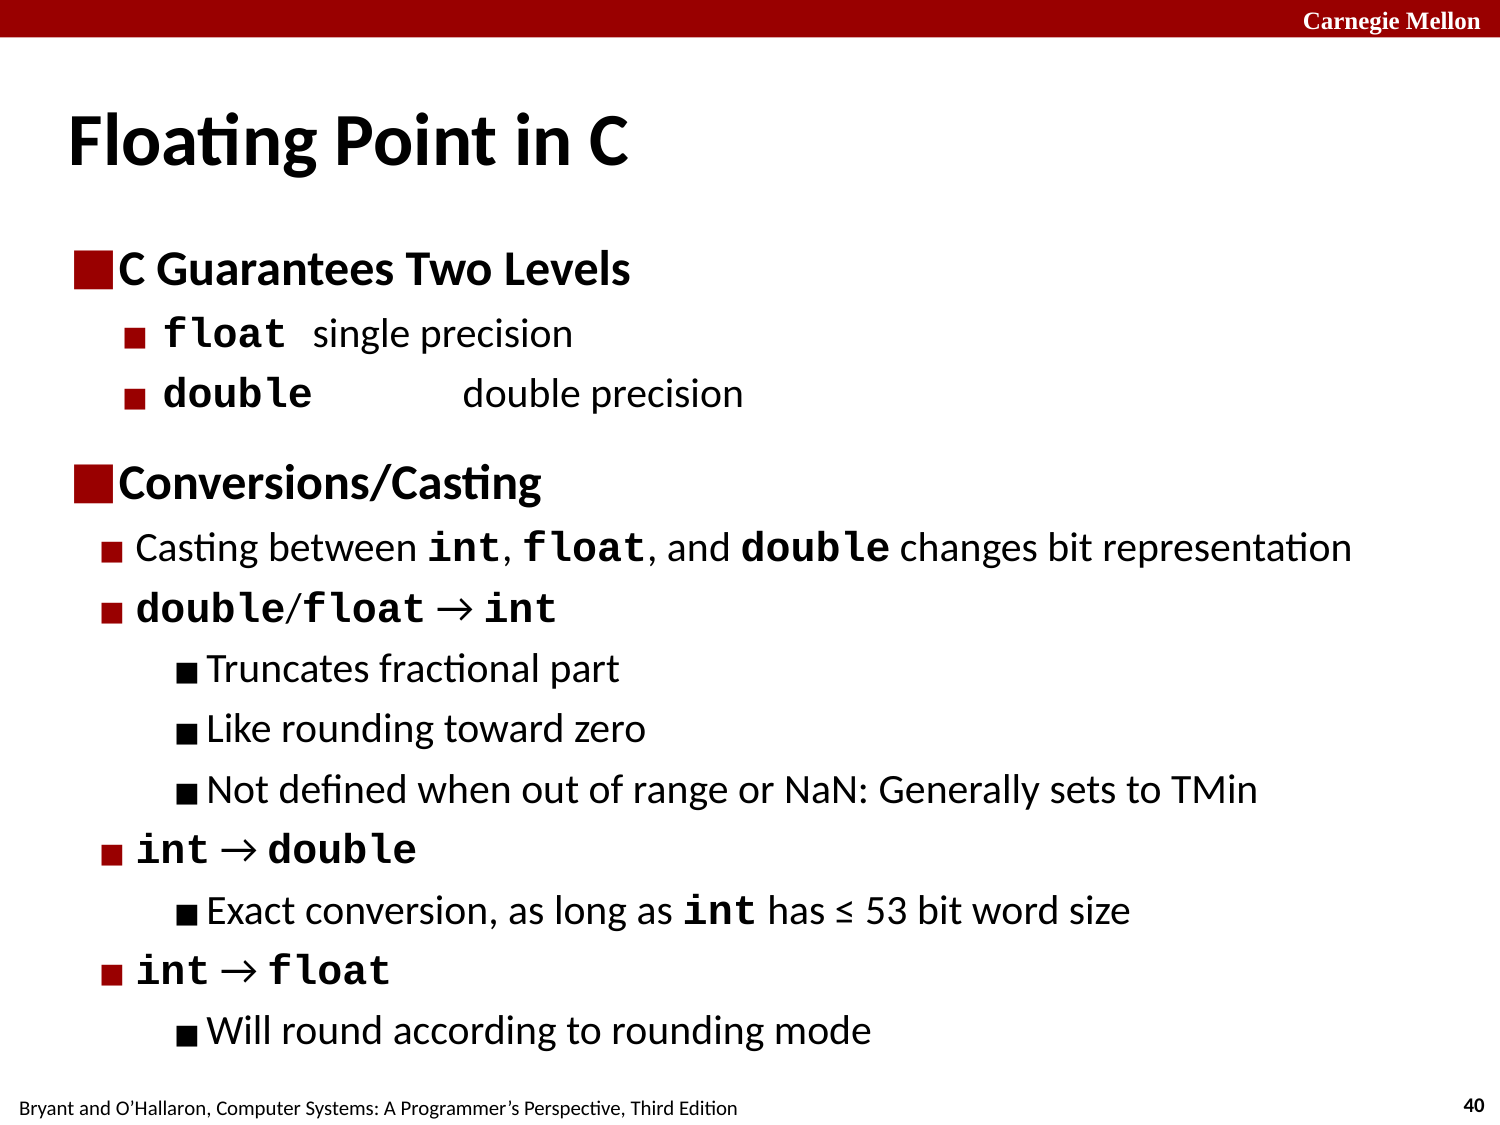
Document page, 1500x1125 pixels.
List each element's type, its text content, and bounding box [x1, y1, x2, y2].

title Floating Point in C [62, 41, 1438, 229]
list C Guarantees Two Levels float single precision double double precision Conversions/Casting Casting between int, float, and double changes bit representation double/float → int Truncates fractional part Like rounding toward zero Not defined when out of range or NaN: Generally sets to TMin int → double Exact conversion, as long as int has ≤ 53 bit word size int → float Will round according to rounding mode [62, 229, 1438, 1121]
